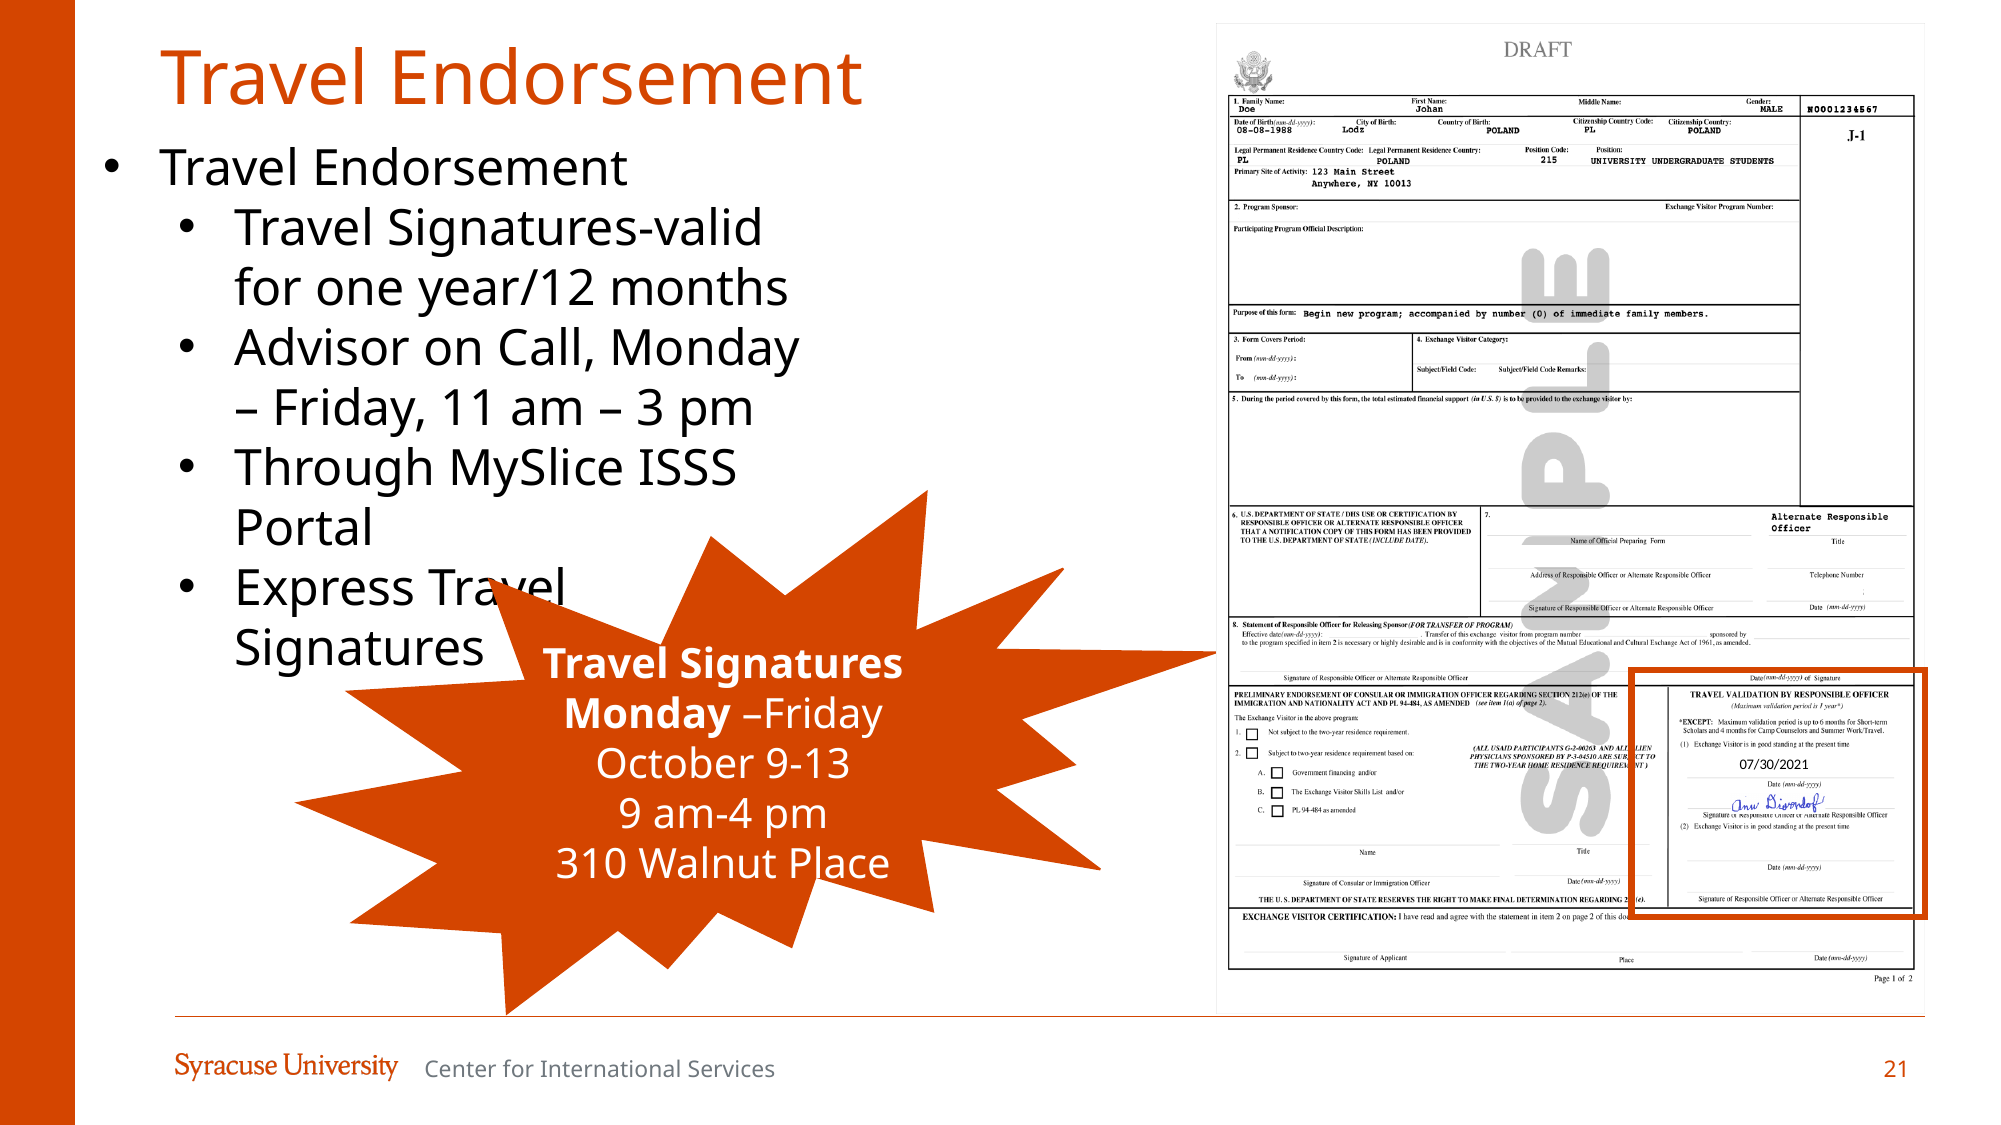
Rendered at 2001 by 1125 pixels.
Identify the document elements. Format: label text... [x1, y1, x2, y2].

text_box Travel Signatures Monday –Friday October 9-13 9 am-4 pm 310 Walnut Place [294, 489, 1216, 1016]
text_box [1724, 747, 1845, 814]
list Center for International Services [409, 1040, 1826, 1100]
picture [174, 1052, 399, 1082]
text_box Travel Endorsement Travel Signatures-valid for one year/12 months Advisor on Call, Monday – Friday, 11 am – 3 pm Through MySlice ISSS Portal Express Travel Signatures [88, 127, 838, 683]
picture [1216, 23, 1925, 1014]
slide_number 21 [1825, 1039, 1925, 1100]
title Travel Endorsement [145, 22, 896, 128]
